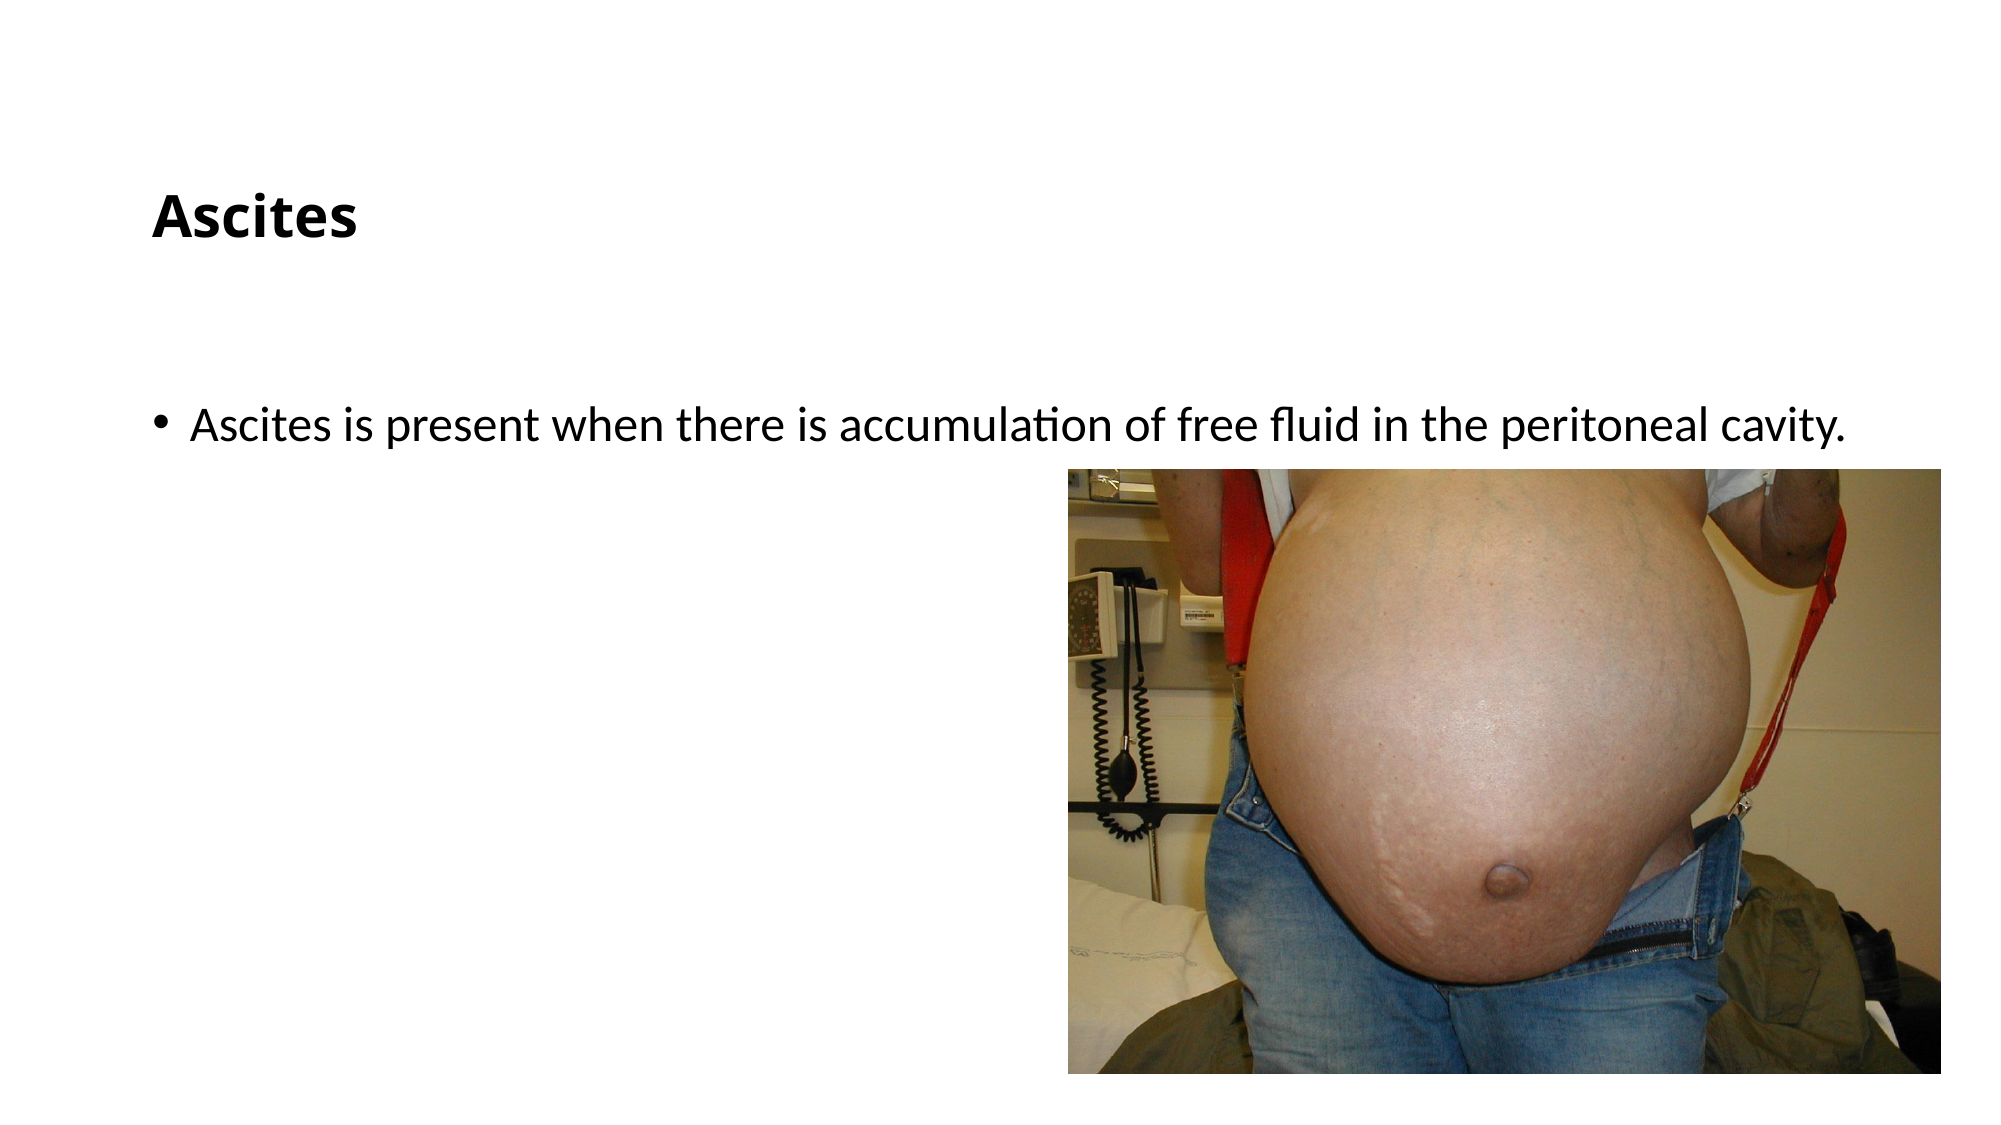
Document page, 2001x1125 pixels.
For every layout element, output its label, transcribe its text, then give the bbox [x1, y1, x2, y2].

title Ascites [137, 113, 1863, 299]
list Ascites is present when there is accumulation of free fluid in the peritoneal cavity. [137, 299, 1985, 1100]
picture [1067, 469, 1941, 1074]
